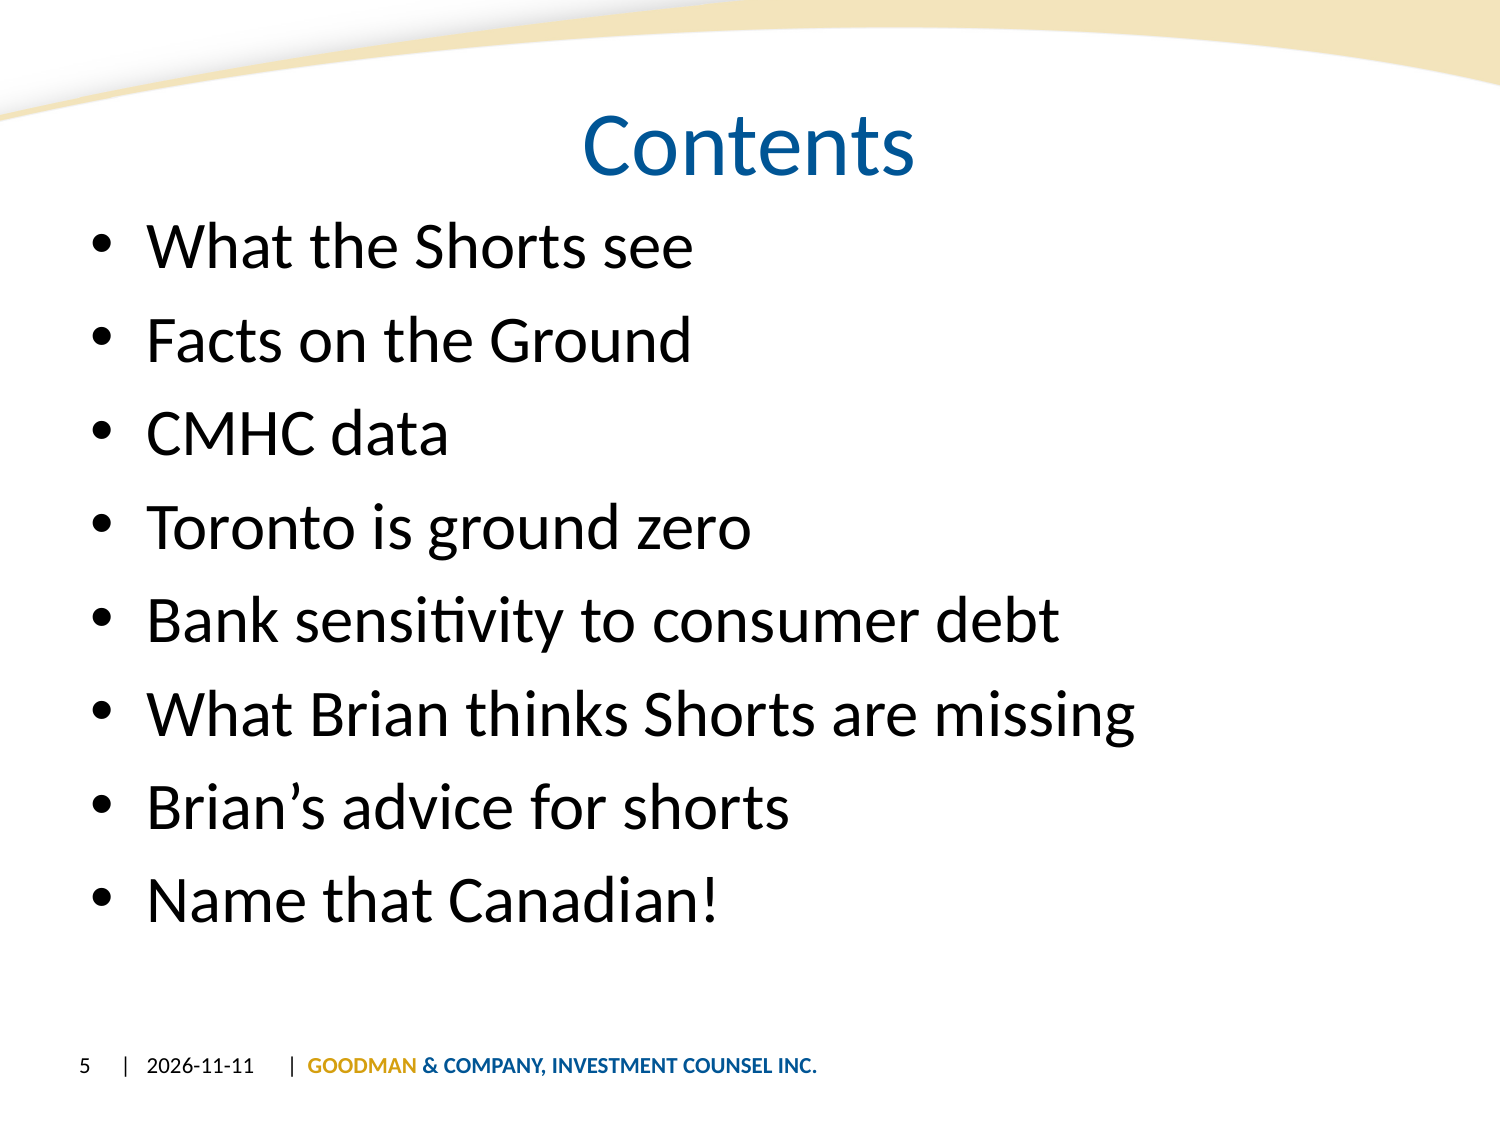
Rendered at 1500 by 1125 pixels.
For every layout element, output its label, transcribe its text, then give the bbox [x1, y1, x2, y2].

slide_number 5 [36, 1042, 106, 1103]
list What the Shorts see Facts on the Ground CMHC data Toronto is ground zero Bank sensitivity to consumer debt What Brian thinks Shorts are missing Brian’s advice for shorts Name that Canadian! [75, 194, 1425, 1005]
footer | GOODMAN & COMPANY, INVESTMENT COUNSEL INC. [272, 1042, 1158, 1103]
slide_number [106, 1042, 272, 1103]
title Contents [75, 45, 1425, 194]
